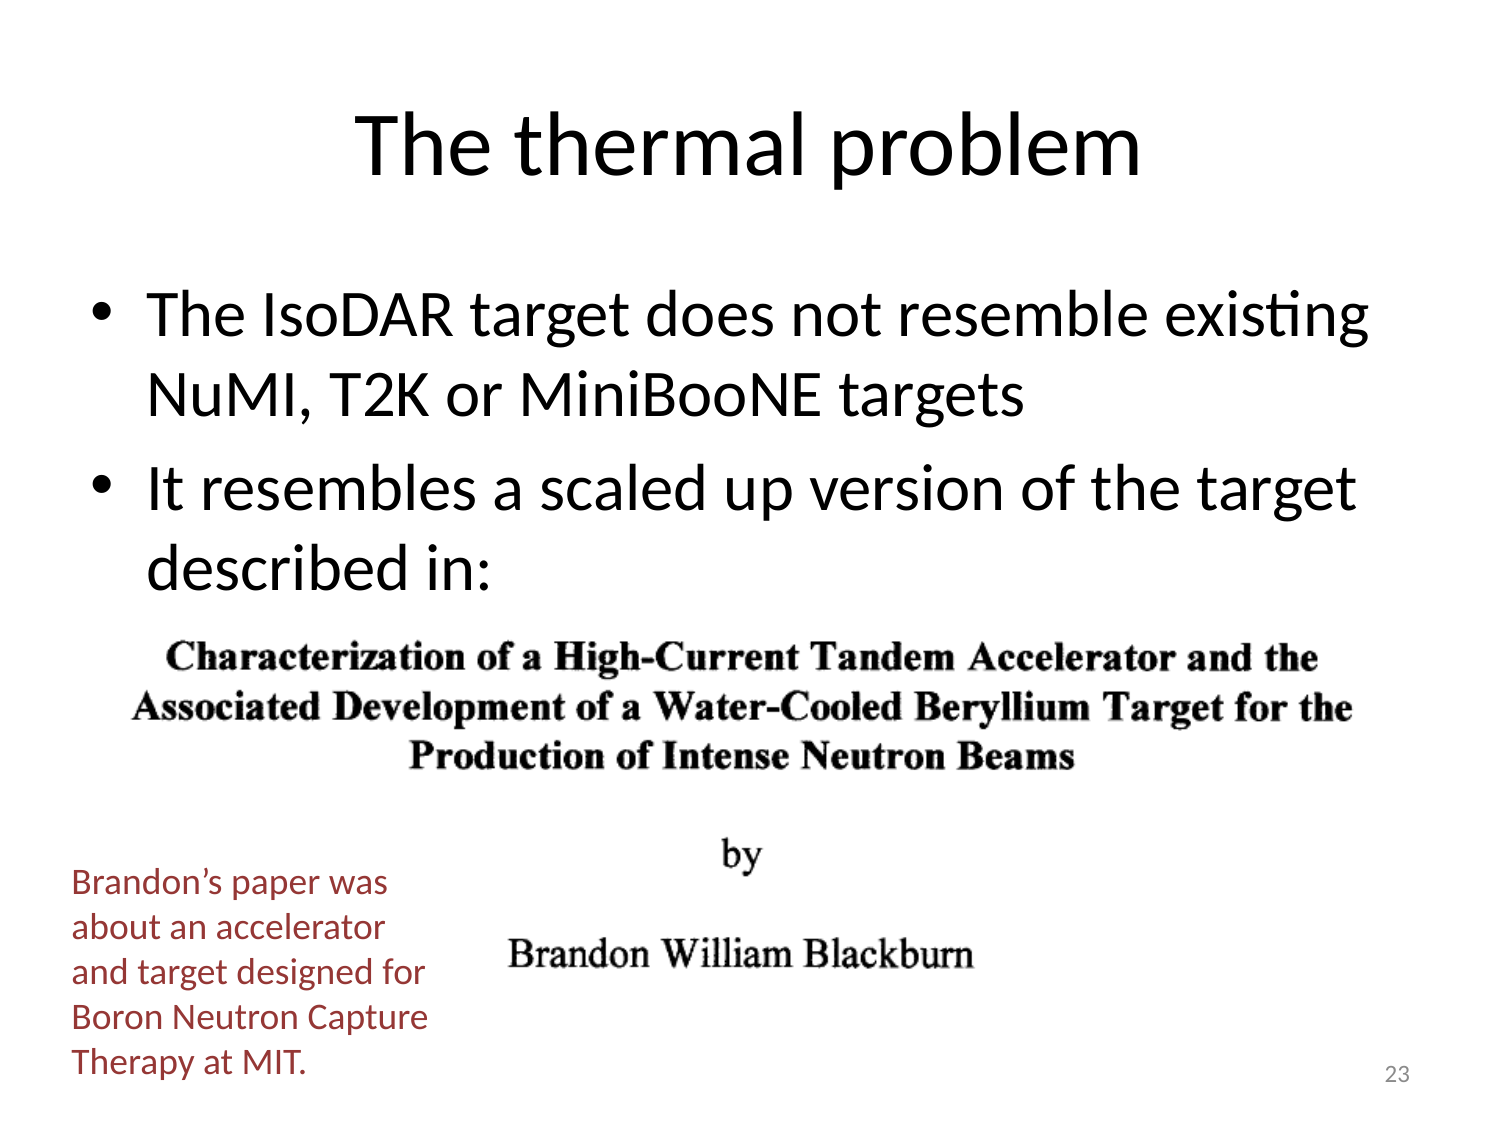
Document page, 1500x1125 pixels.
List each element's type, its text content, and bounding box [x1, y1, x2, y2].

title The thermal problem [75, 45, 1425, 233]
slide_number 23 [1074, 1042, 1425, 1103]
text_box Brandon’s paper was about an accelerator and target designed for Boron Neutron Capture Therapy at MIT. [56, 849, 461, 1090]
list The IsoDAR target does not resemble existing NuMI, T2K or MiniBooNE targets It resembles a scaled up version of the target described in: [75, 262, 1425, 1005]
picture [126, 612, 1374, 998]
